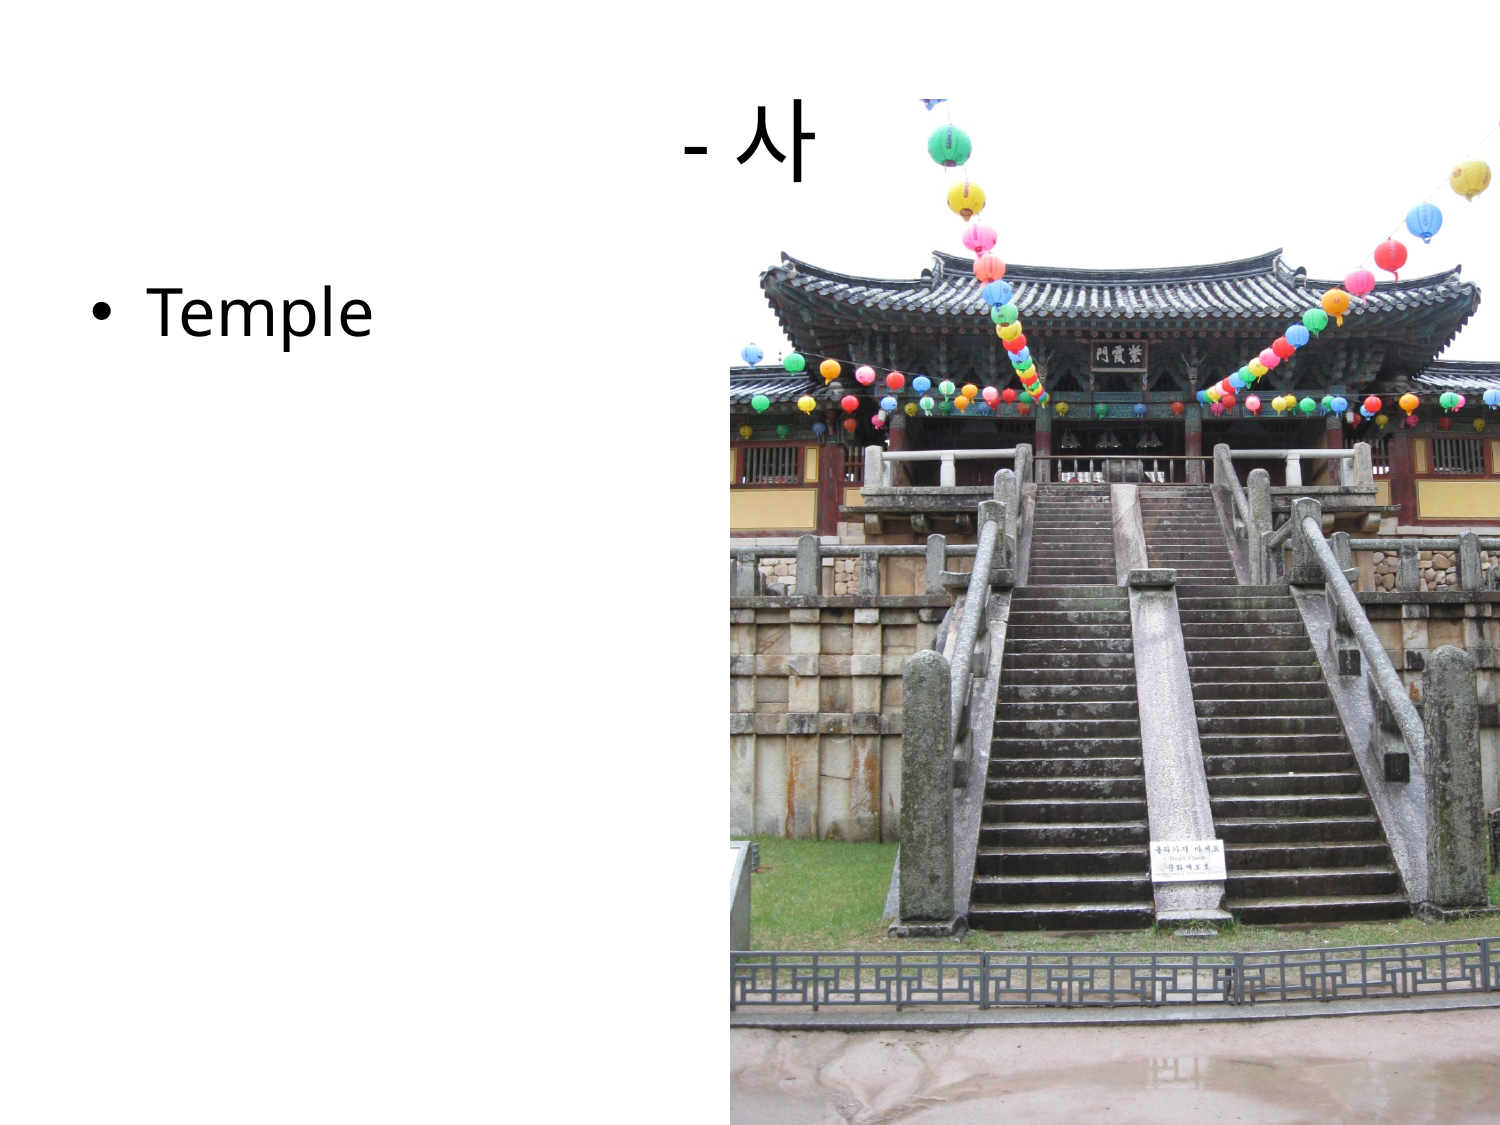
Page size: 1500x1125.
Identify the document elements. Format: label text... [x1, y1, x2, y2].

picture [730, 99, 1500, 1125]
title -사 [75, 45, 1425, 233]
list Temple [75, 262, 725, 1005]
